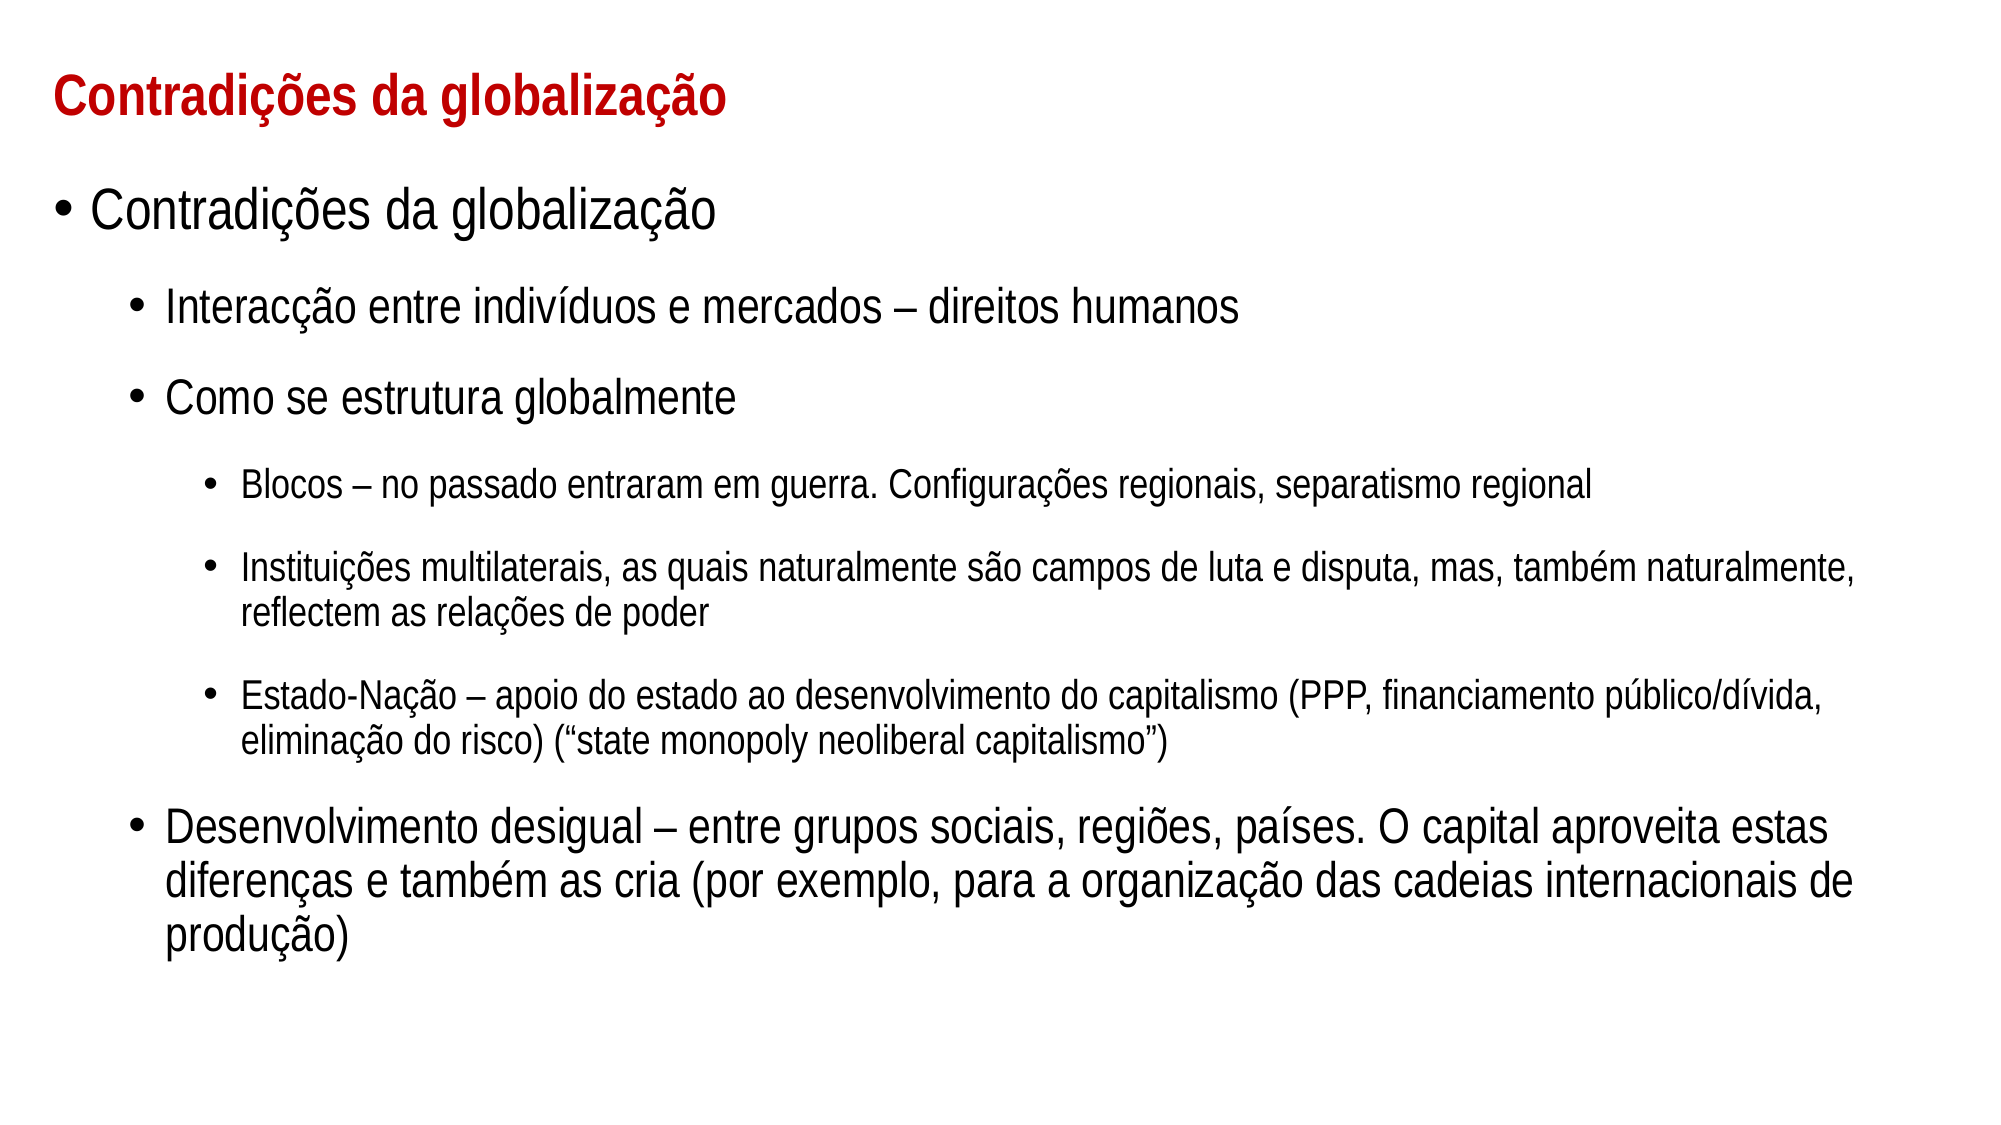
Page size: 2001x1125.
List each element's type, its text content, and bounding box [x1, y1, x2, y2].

list Contradições da globalização Interacção entre indivíduos e mercados – direitos humanos Como se estrutura globalmente Blocos – no passado entraram em guerra. Configurações regionais, separatismo regional Instituições multilaterais, as quais naturalmente são campos de luta e disputa, mas, também naturalmente, reflectem as relações de poder Estado-Nação – apoio do estado ao desenvolvimento do capitalismo (PPP, financiamento público/dívida, eliminação do risco) (“state monopoly neoliberal capitalismo”) Desenvolvimento desigual – entre grupos sociais, regiões, países. O capital aproveita estas diferenças e também as cria (por exemplo, para a organização das cadeias internacionais de produção) [38, 172, 1952, 1085]
title Contradições da globalização [38, 30, 1952, 164]
